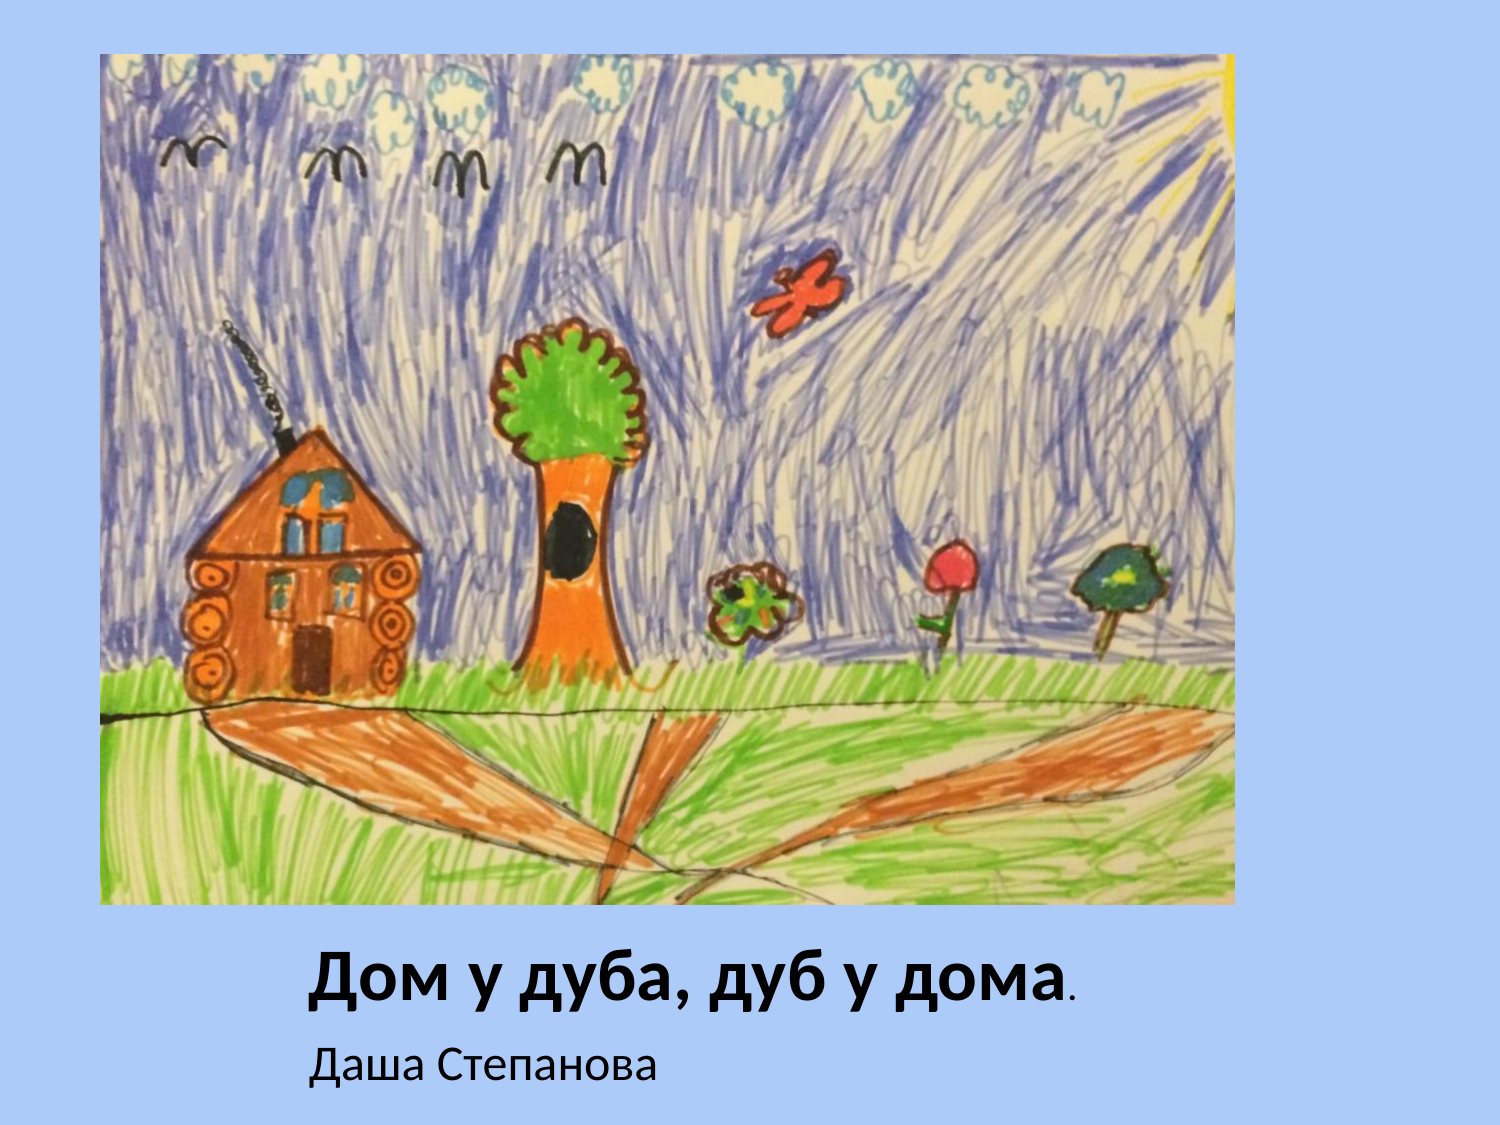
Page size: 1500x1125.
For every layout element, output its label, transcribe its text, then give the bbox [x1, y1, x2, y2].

title Дом у дуба, дуб у дома. [294, 916, 1194, 1023]
list Даша Степанова [294, 1023, 1194, 1106]
picture [100, 54, 1235, 906]
